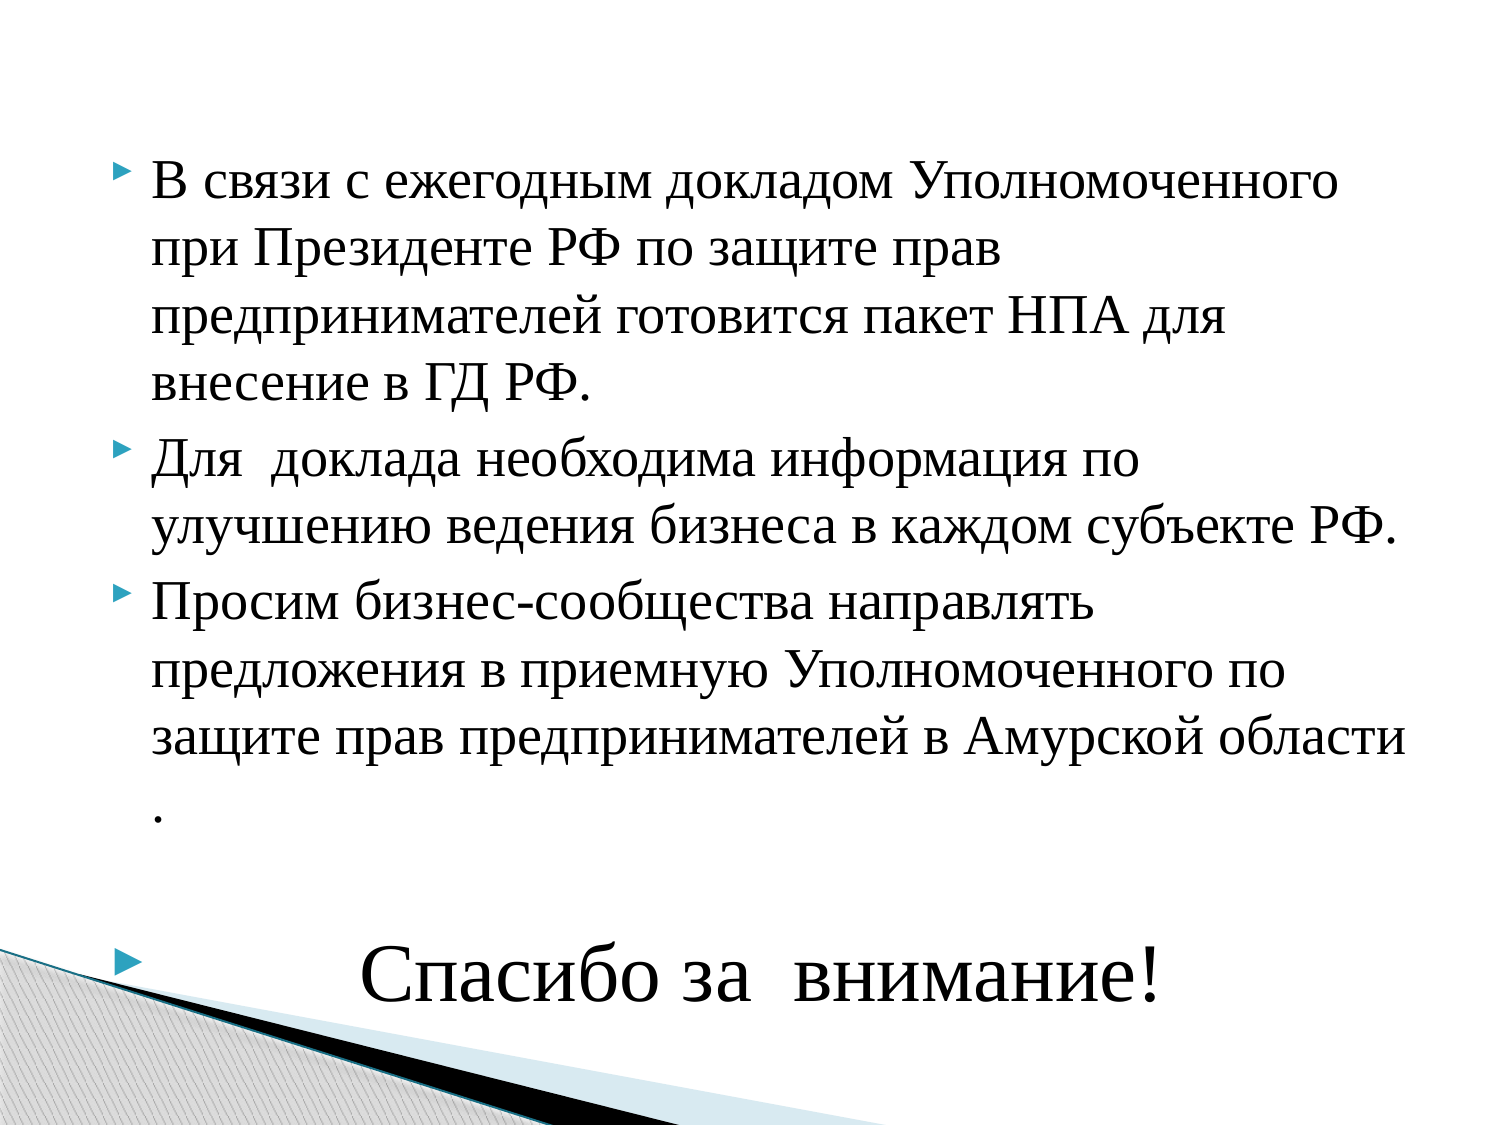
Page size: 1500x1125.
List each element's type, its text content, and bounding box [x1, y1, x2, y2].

list В связи с ежегодным докладом Уполномоченного при Президенте РФ по защите прав предпринимателей готовится пакет НПА для внесение в ГД РФ. Для доклада необходима информация по улучшению ведения бизнеса в каждом субъекте РФ. Просим бизнес-сообщества направлять предложения в приемную Уполномоченного по защите прав предпринимателей в Амурской области . Спасибо за внимание! [76, 58, 1428, 880]
